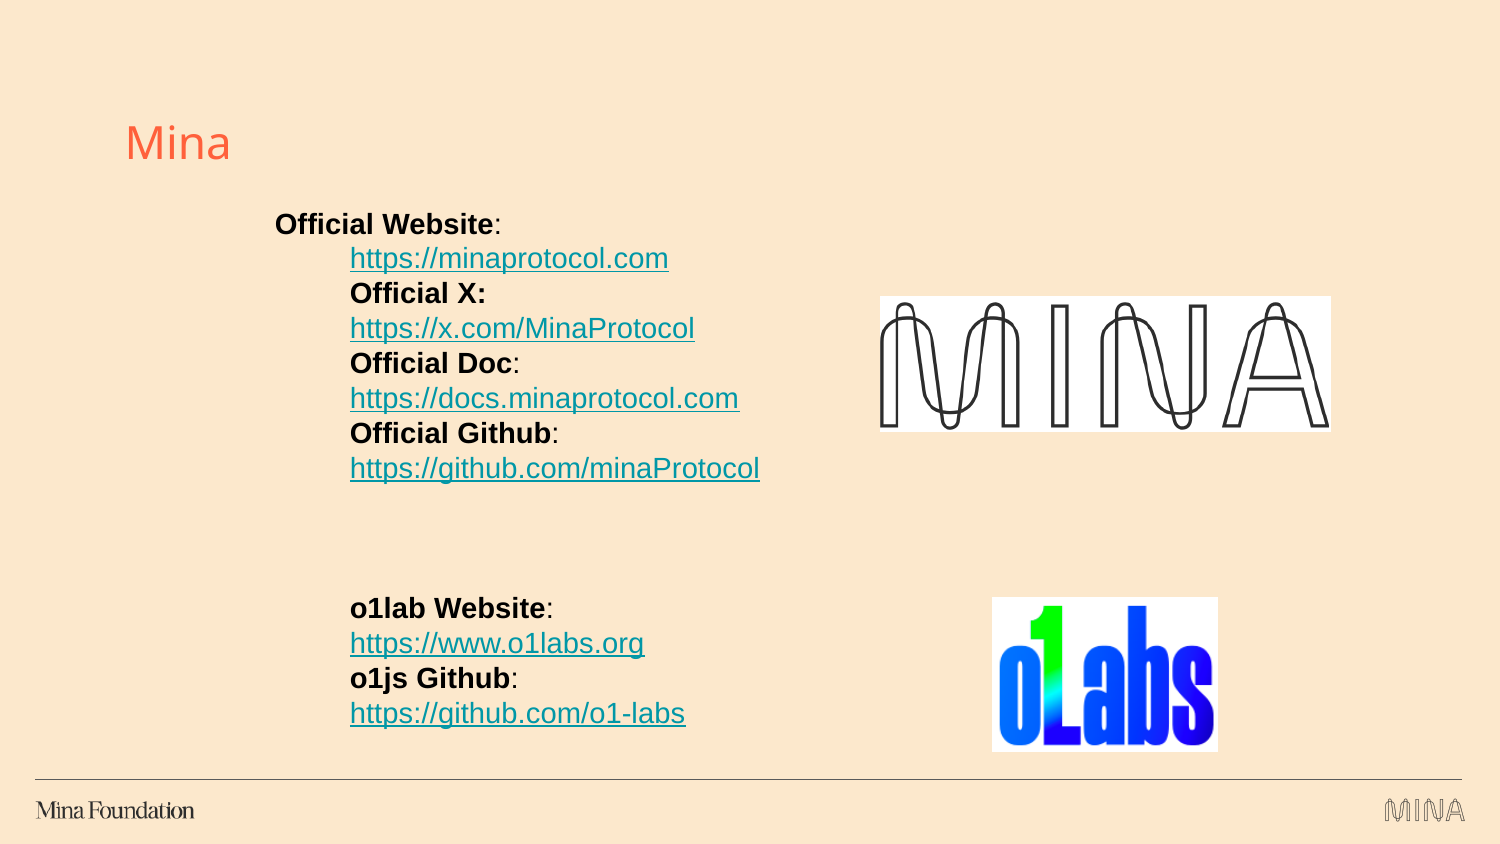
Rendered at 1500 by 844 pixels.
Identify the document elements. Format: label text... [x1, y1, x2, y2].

text_box Mina [109, 98, 1115, 164]
text_box Official Website: https://minaprotocol.com Official X: https://x.com/MinaProtocol Official Doc: https://docs.minaprotocol.com Official Github: https://github.com/minaProtocol o1lab Website: https://www.o1labs.org o1js Github: https://github.com/o1-labs [260, 197, 805, 772]
picture [1380, 792, 1470, 828]
picture [992, 597, 1218, 752]
picture [35, 796, 195, 824]
picture [880, 296, 1331, 433]
